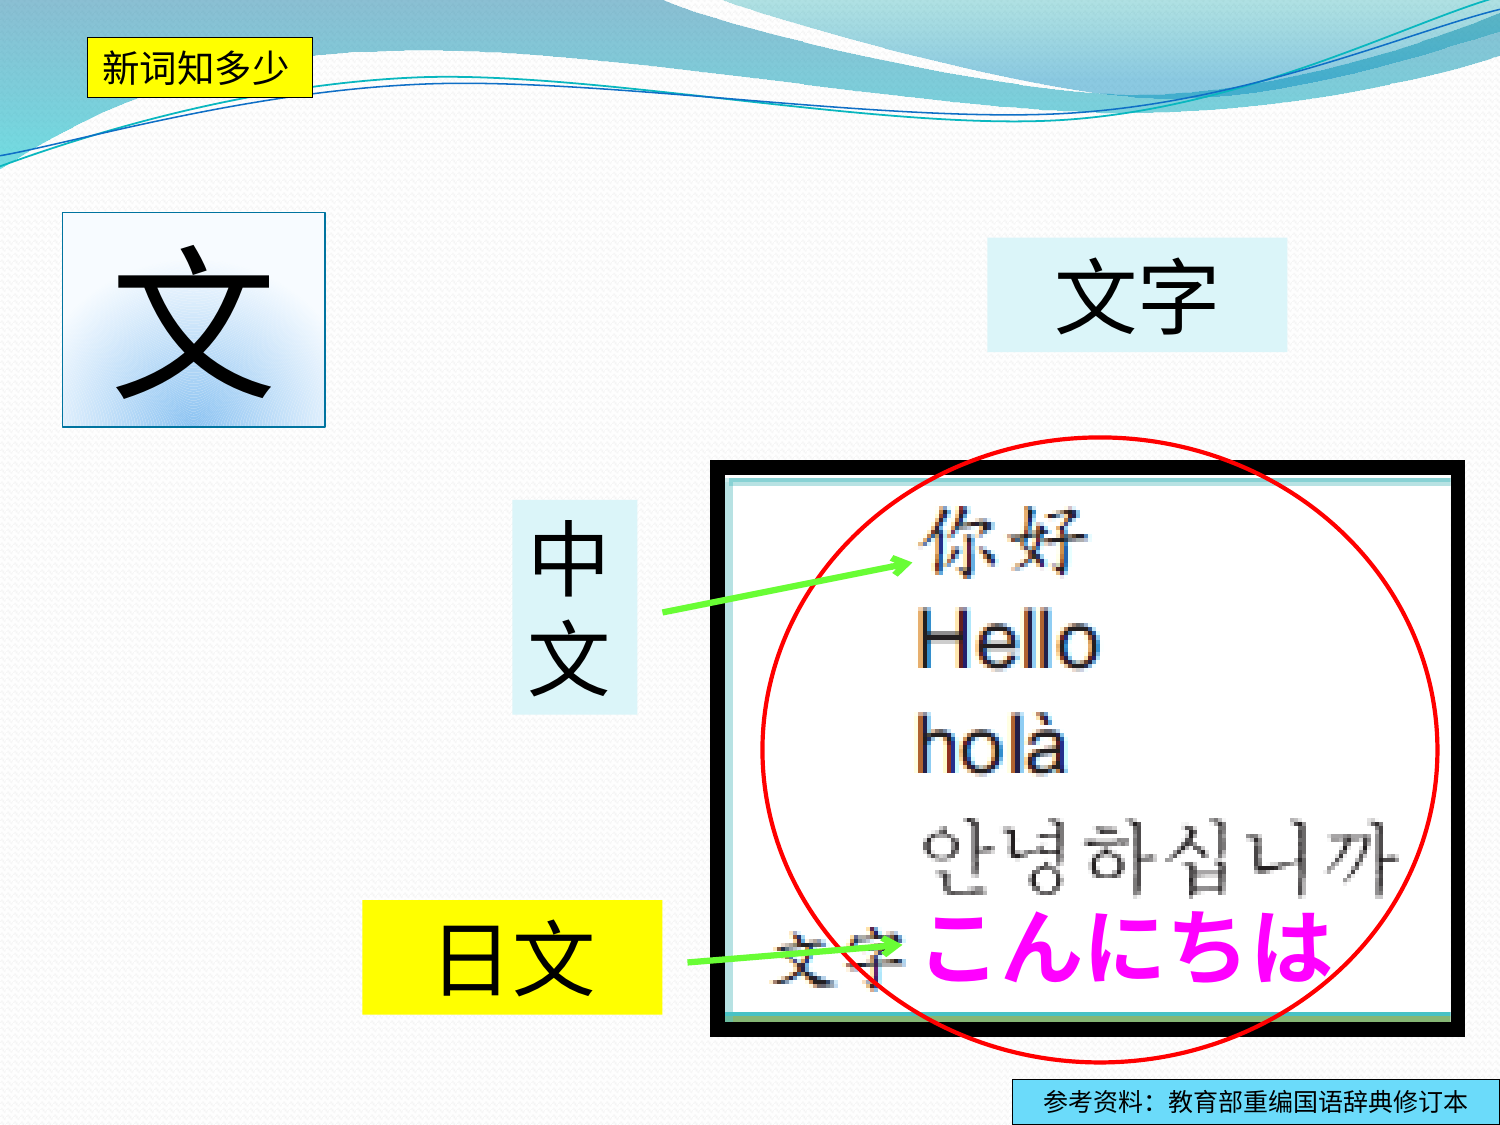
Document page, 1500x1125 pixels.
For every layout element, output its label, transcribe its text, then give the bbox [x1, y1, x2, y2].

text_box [687, 945, 901, 963]
text_box 参考资料：教育部重编国语辞典修订本 [1012, 1079, 1500, 1125]
text_box 中文 [512, 499, 638, 715]
text_box [936, 435, 1264, 474]
picture [724, 474, 1451, 1023]
text_box 新词知多少 [87, 37, 313, 98]
text_box 文字 [987, 237, 1288, 353]
text_box 日文 [362, 900, 663, 1015]
text_box [954, 1034, 1246, 1065]
text_box 文 [62, 212, 326, 428]
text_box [662, 562, 913, 613]
